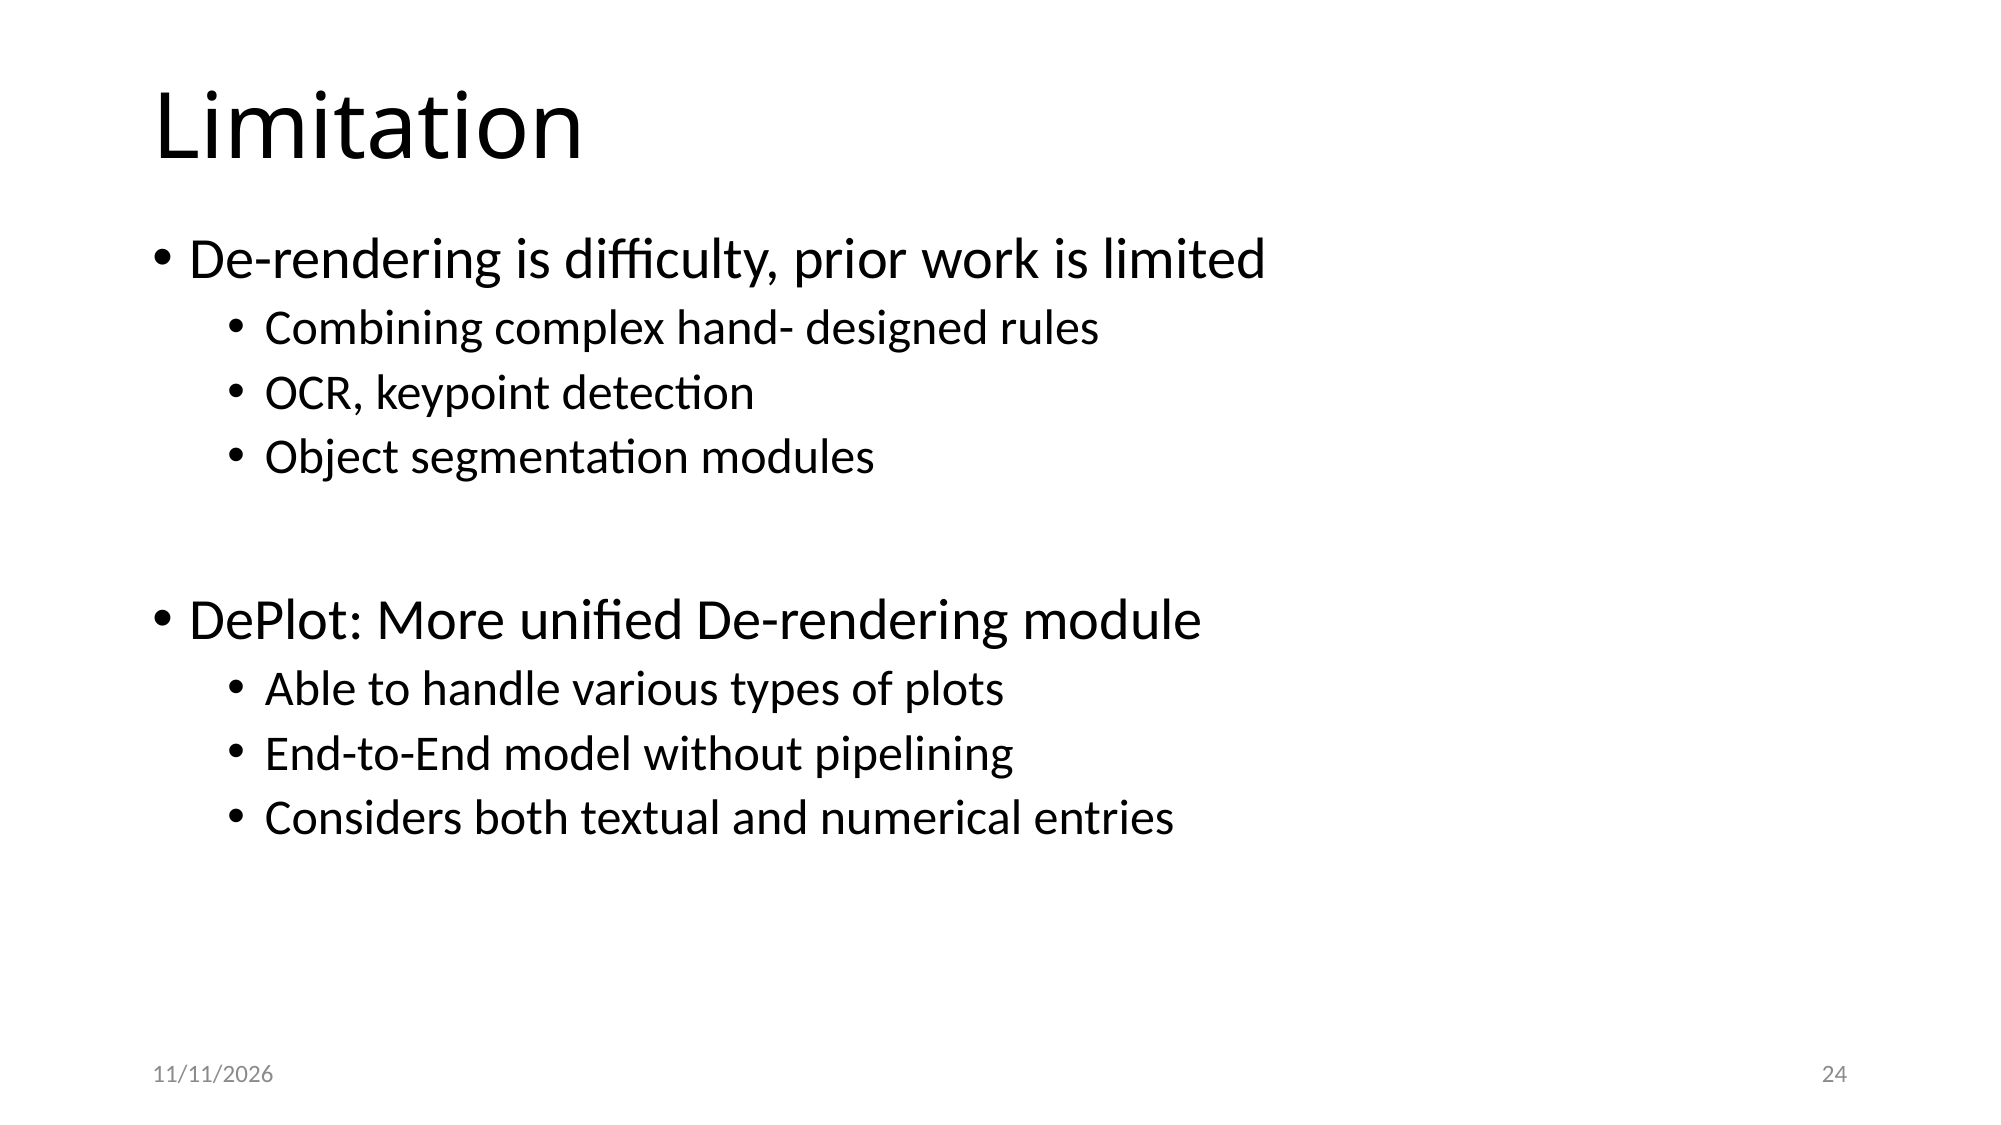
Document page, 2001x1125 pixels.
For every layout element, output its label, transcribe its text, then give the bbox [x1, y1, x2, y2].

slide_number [137, 1042, 588, 1103]
slide_number 24 [1412, 1042, 1863, 1103]
list De-rendering is difficulty, prior work is limited ﻿Combining complex hand- designed rules OCR, keypoint detection Object segmentation modules DePlot: More unified De-rendering module Able to handle various types of plots End-to-End model without pipelining Considers both textual and numerical entries [137, 220, 1863, 1014]
title Limitation [137, 59, 1863, 199]
